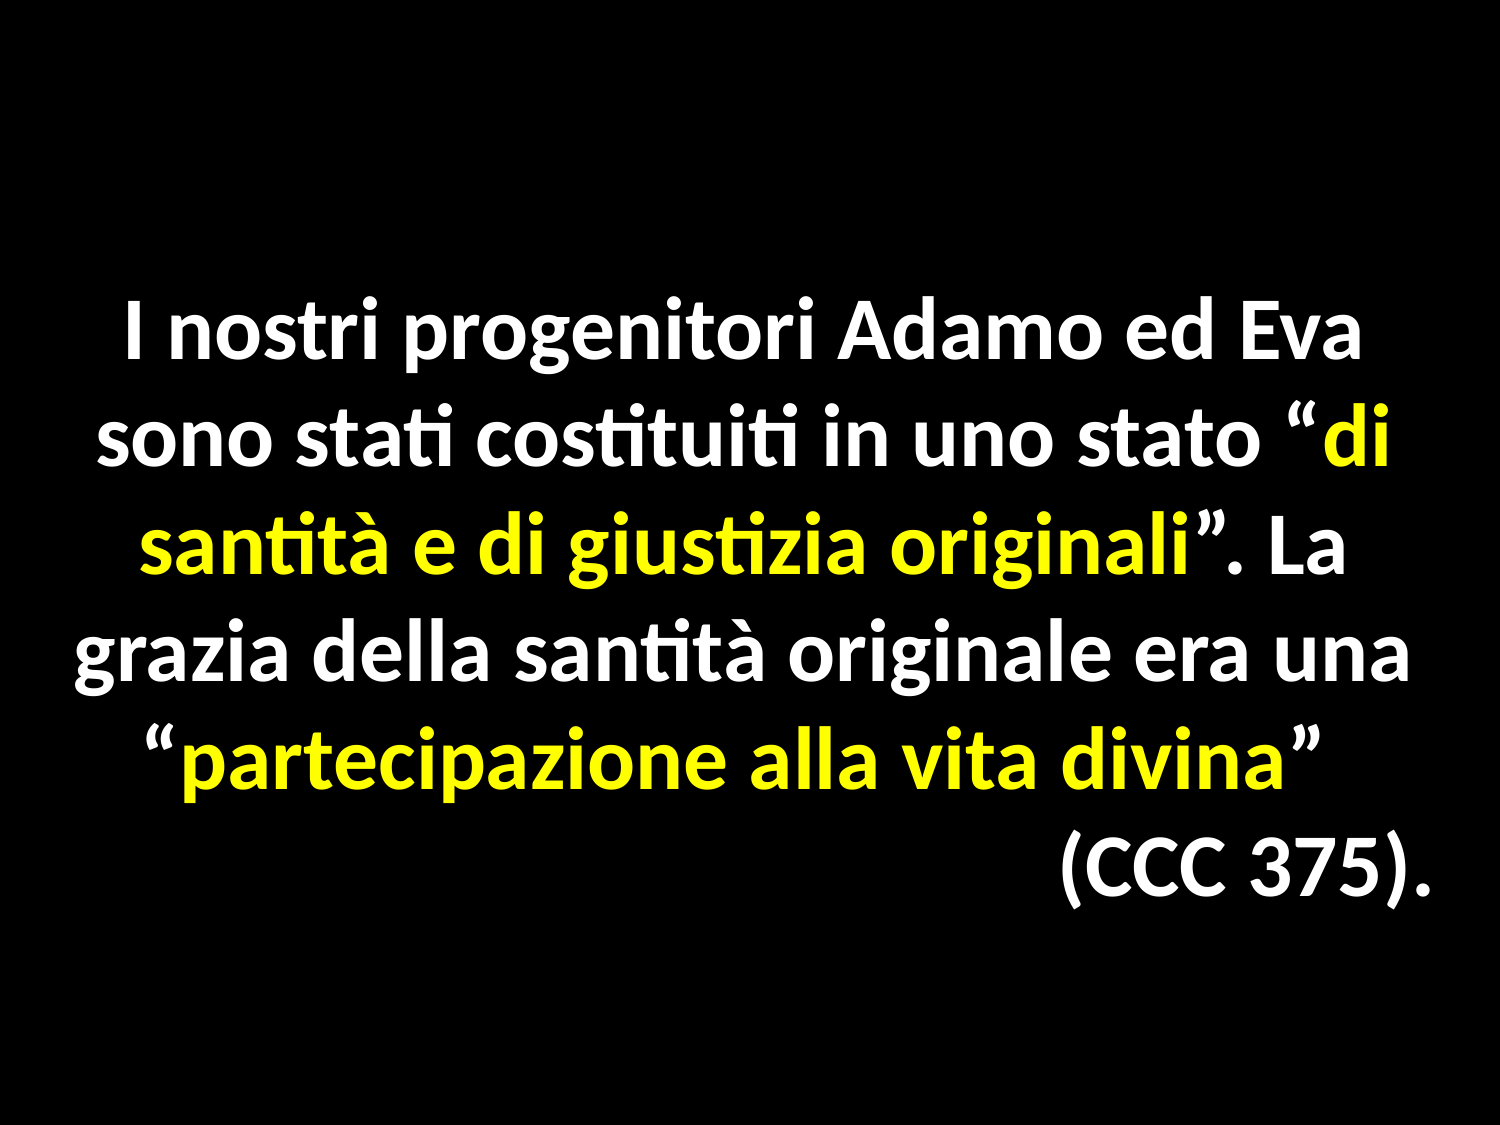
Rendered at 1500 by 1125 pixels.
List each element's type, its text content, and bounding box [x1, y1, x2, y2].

text_box I nostri progenitori Adamo ed Eva sono stati costituiti in uno stato “di santità e di giustizia originali”. La grazia della santità originale era una “partecipazione alla vita divina” (CCC 375). [37, 262, 1450, 923]
